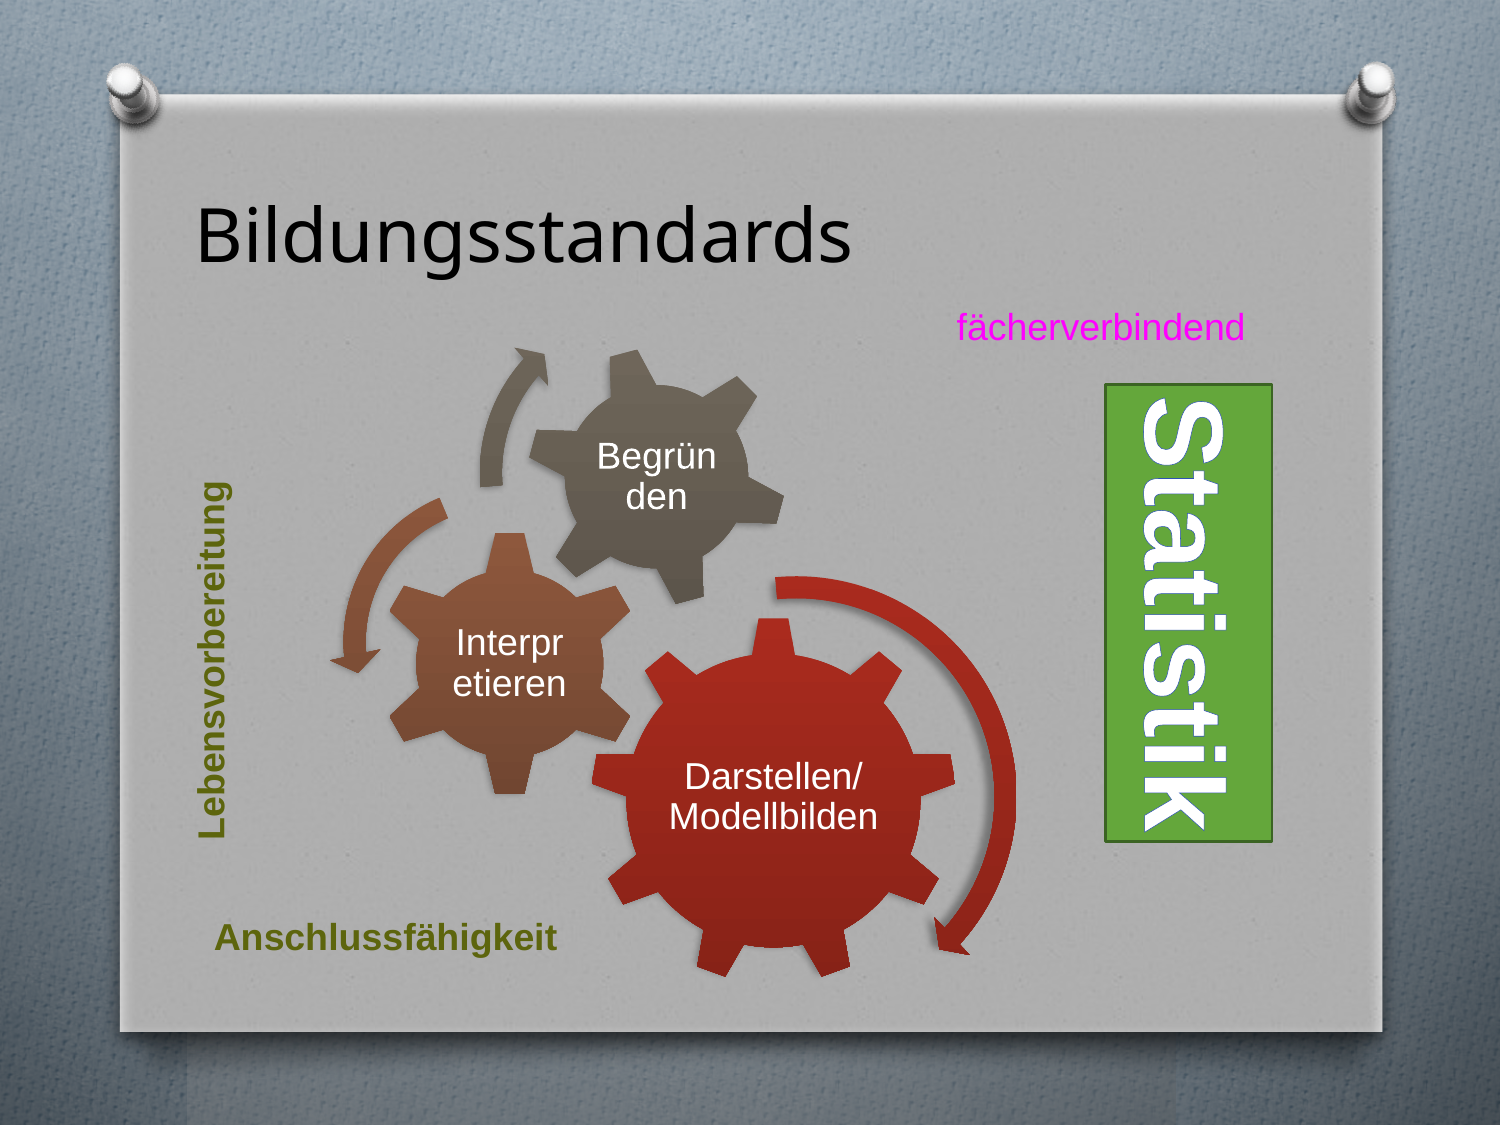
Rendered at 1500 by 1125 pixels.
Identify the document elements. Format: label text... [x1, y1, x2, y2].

text_box fächerverbindend [917, 295, 1285, 356]
picture [1317, 35, 1439, 156]
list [179, 316, 1068, 985]
text_box Statistik [1104, 383, 1273, 843]
title Bildungsstandards [179, 134, 1323, 332]
picture [75, 29, 198, 153]
